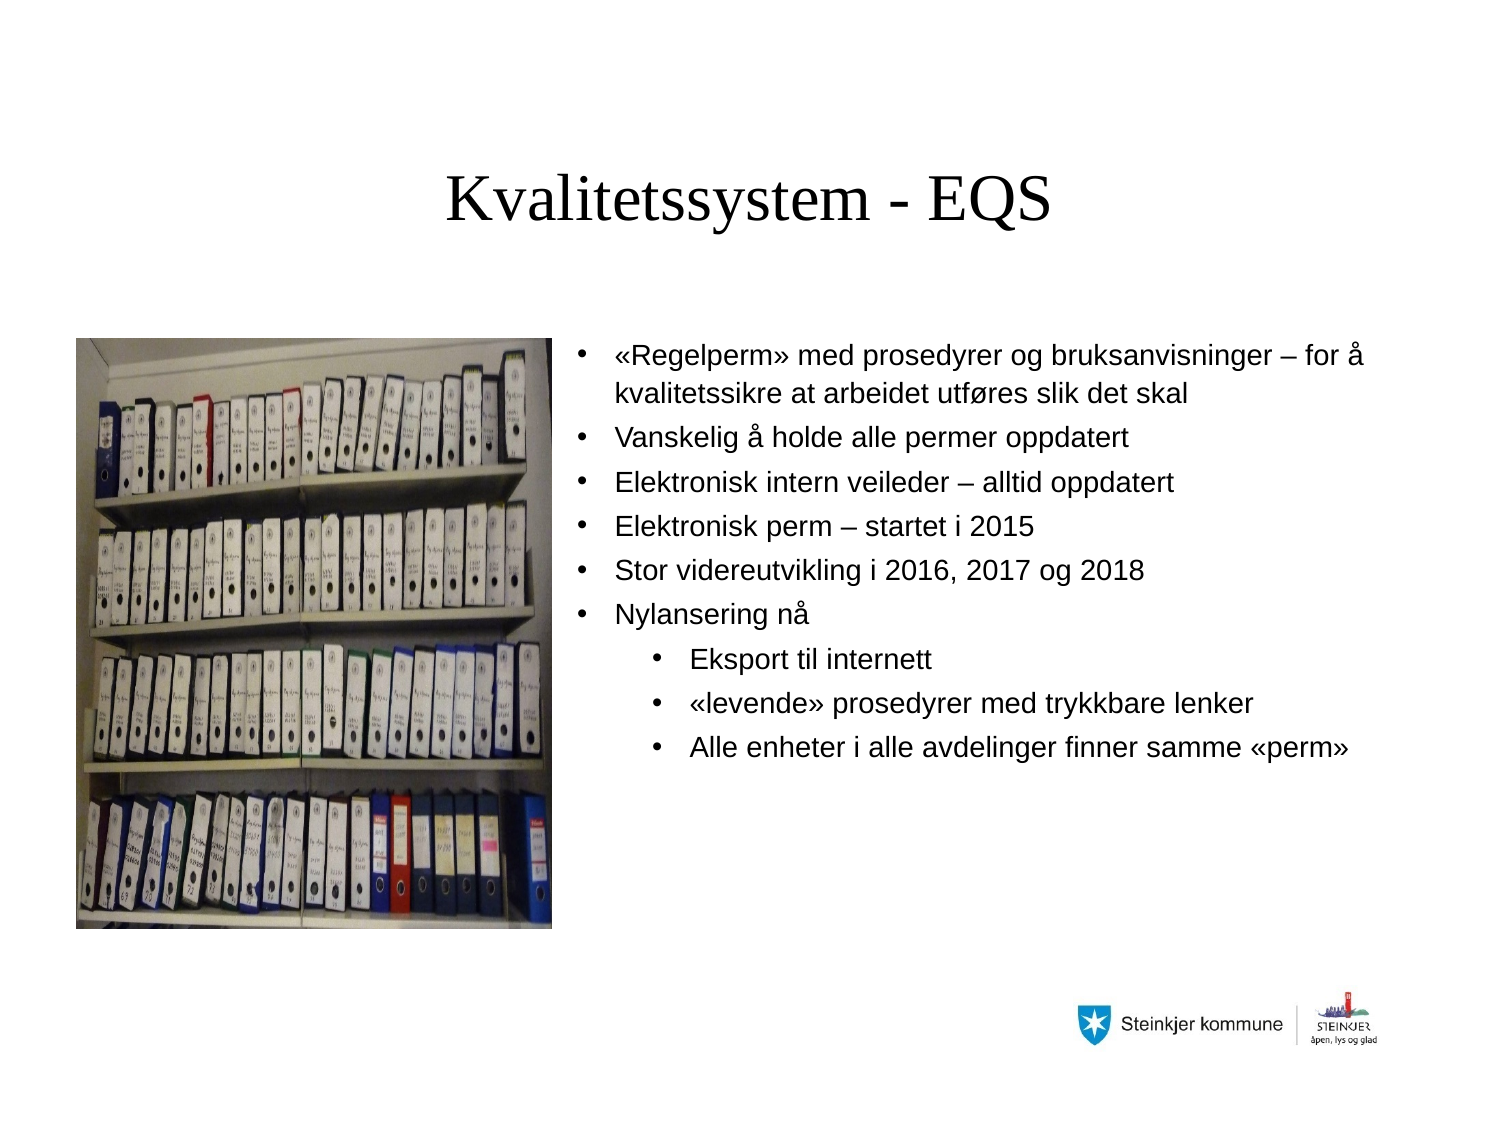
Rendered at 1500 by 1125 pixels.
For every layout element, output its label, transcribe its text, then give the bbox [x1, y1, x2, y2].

picture [1073, 1001, 1381, 1052]
title Kvalitetssystem - EQS [112, 99, 1388, 288]
list «Regelperm» med prosedyrer og bruksanvisninger – for å kvalitetssikre at arbeidet utføres slik det skal Vanskelig å holde alle permer oppdatert Elektronisk intern veileder – alltid oppdatert Elektronisk perm – startet i 2015 Stor videreutvikling i 2016, 2017 og 2018 Nylansering nå Eksport til internett «levende» prosedyrer med trykkbare lenker Alle enheter i alle avdelinger finner samme «perm» [111, 324, 1389, 1001]
picture [76, 337, 552, 929]
